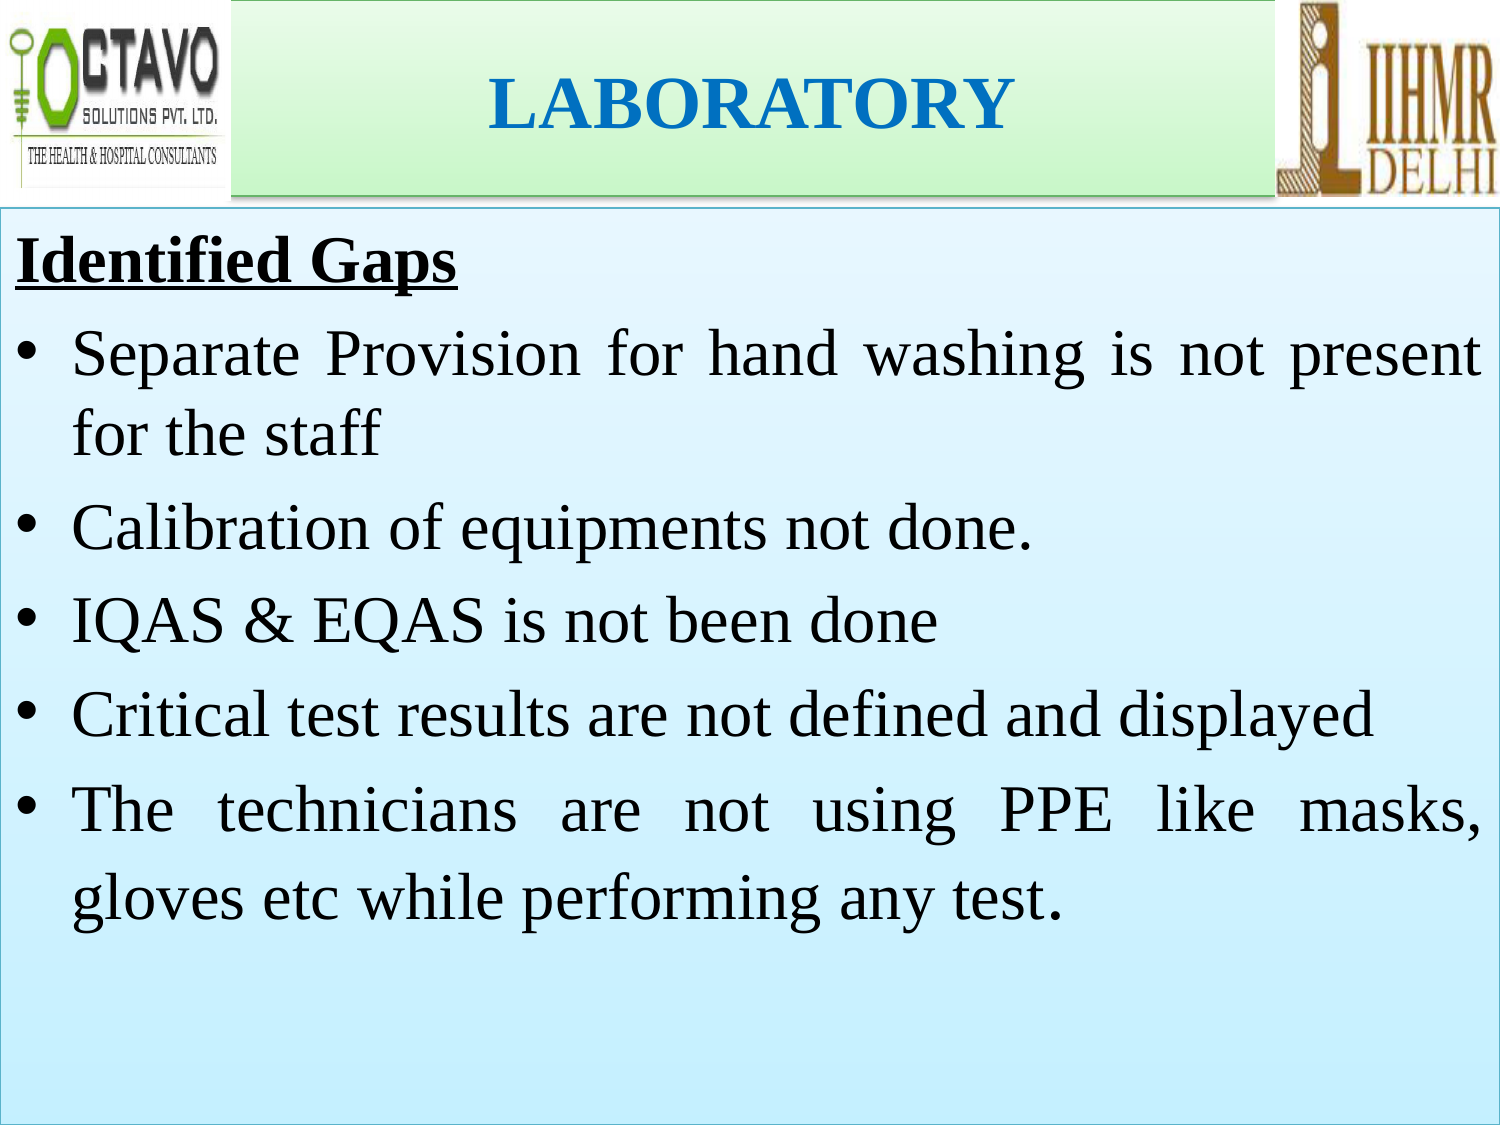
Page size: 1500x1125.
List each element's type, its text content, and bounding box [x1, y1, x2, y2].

picture [1275, 0, 1500, 197]
picture [0, 0, 231, 201]
list Identified Gaps Separate Provision for hand washing is not present for the staff Calibration of equipments not done. IQAS & EQAS is not been done Critical test results are not defined and displayed The technicians are not using PPE like masks, gloves etc while performing any test. [0, 207, 1500, 1125]
title LABORATORY [232, 0, 1273, 197]
